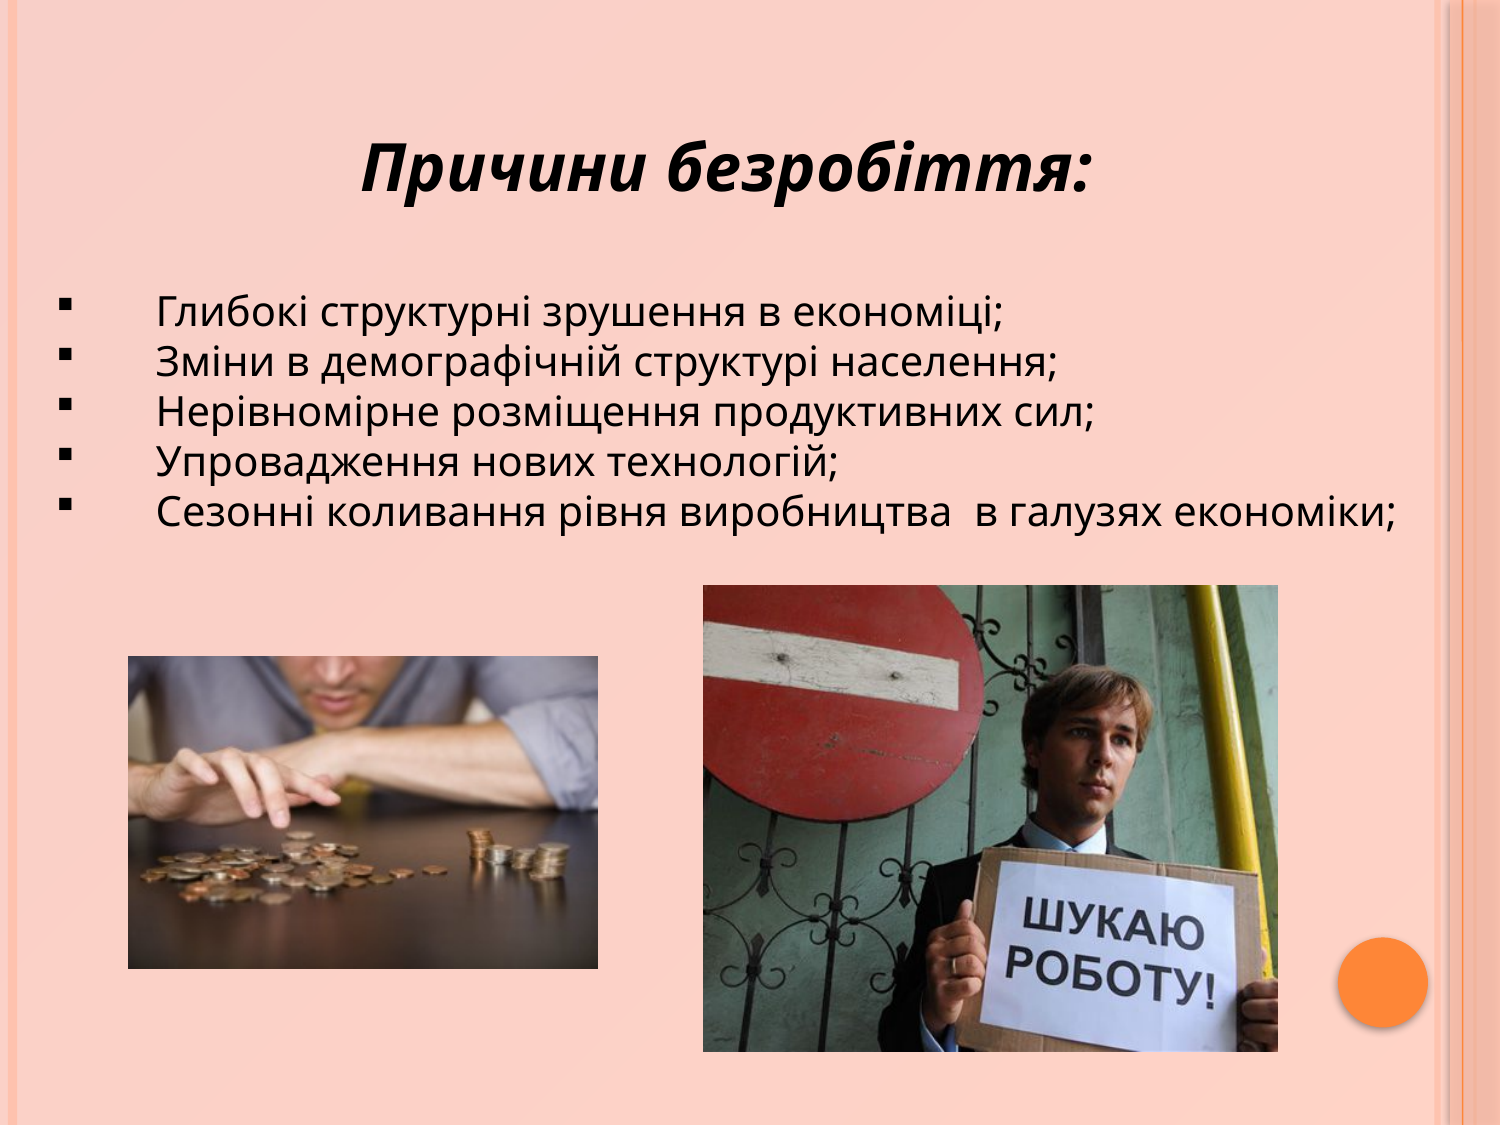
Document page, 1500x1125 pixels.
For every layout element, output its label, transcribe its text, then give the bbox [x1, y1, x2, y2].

text_box Причини безробіття: Глибокі структурні зрушення в економіці; Зміни в демографічній структурі населення; Нерівномірне розміщення продуктивних сил; Упровадження нових технологій; Сезонні коливання рівня виробництва в галузях економіки; [40, 117, 1413, 587]
picture [702, 585, 1278, 1052]
picture [128, 655, 599, 970]
